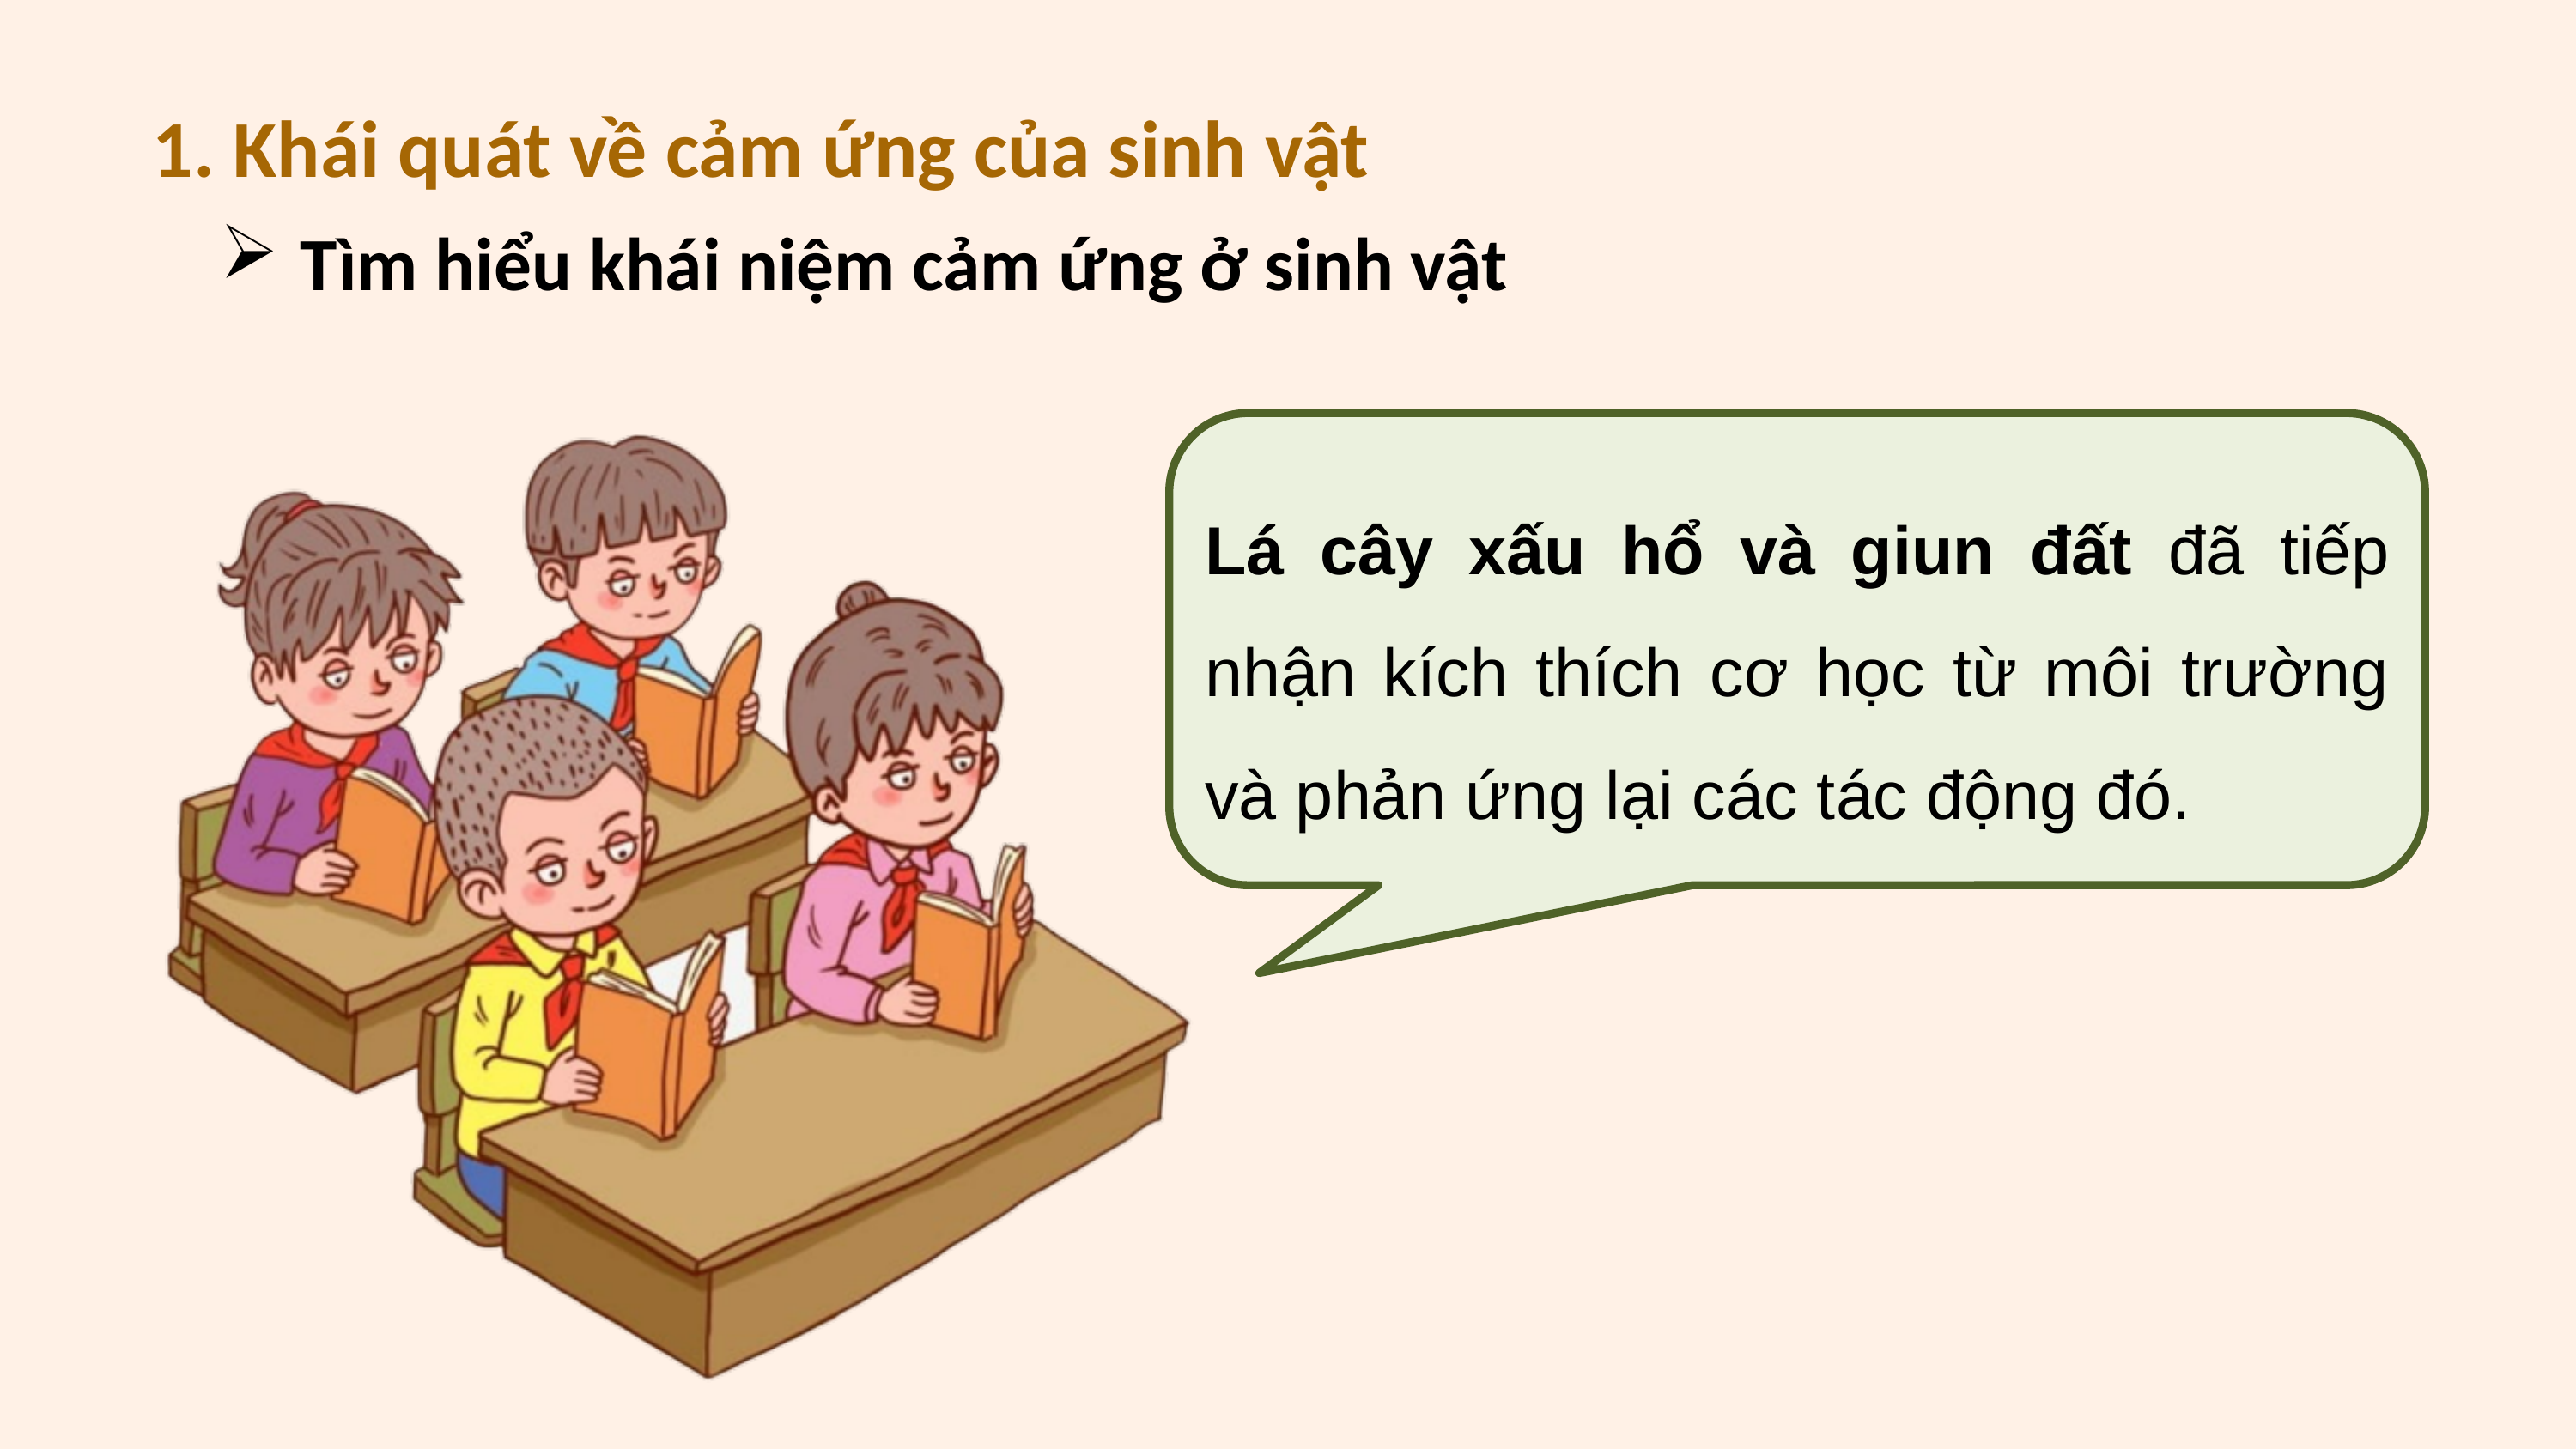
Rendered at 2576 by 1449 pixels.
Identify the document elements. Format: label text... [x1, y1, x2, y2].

picture [128, 433, 1216, 1414]
text_box Lá cây xấu hổ và giun đất đã tiếp nhận kích thích cơ học từ môi trường và phản ứng lại các tác động đó. [1193, 411, 2427, 975]
text_box Tìm hiểu khái niệm cảm ứng ở sinh vật [207, 209, 1522, 312]
text_box 1. Khái quát về cảm ứng của sinh vật [32, 48, 1491, 194]
